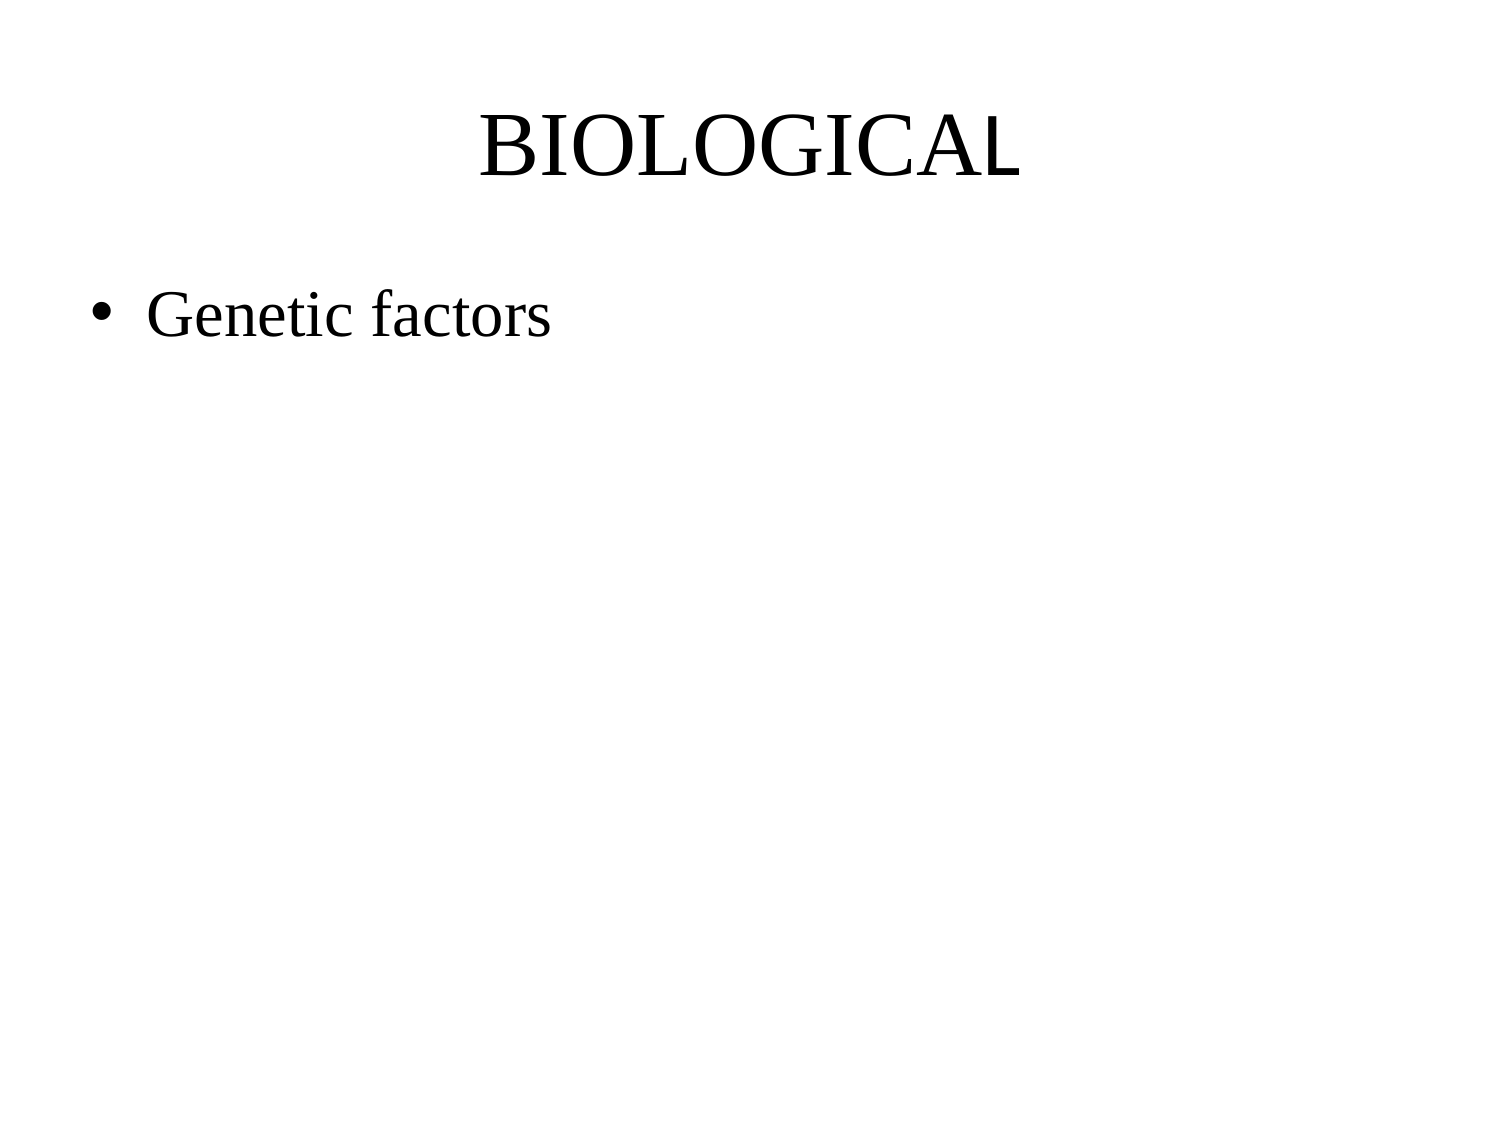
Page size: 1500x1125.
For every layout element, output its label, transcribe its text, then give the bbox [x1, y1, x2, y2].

list Genetic factors [75, 262, 1425, 1005]
title BIOLOGICAL [75, 45, 1425, 233]
